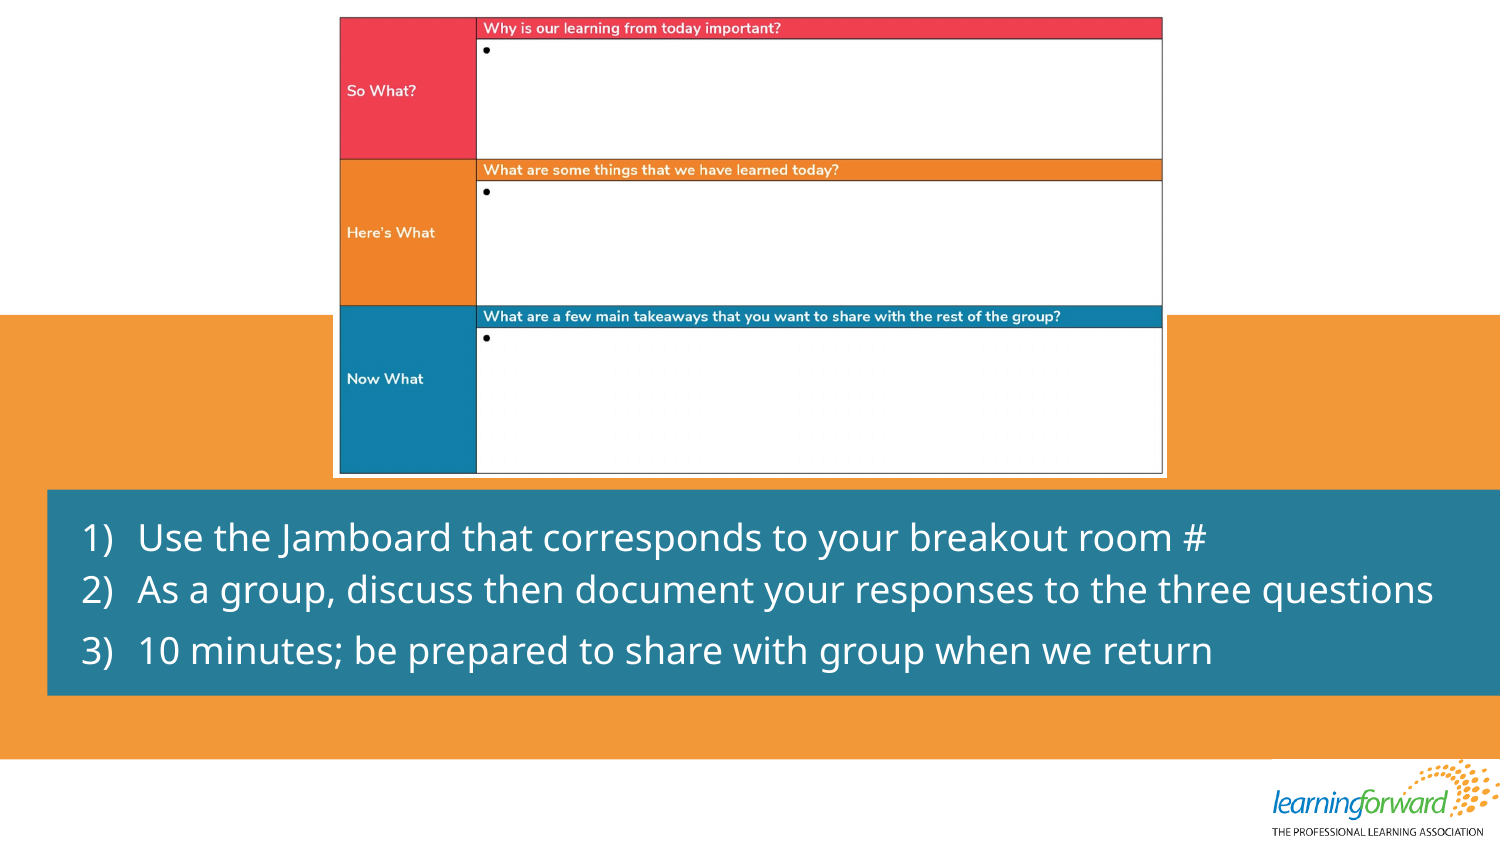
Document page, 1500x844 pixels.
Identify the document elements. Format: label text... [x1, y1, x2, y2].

picture [1272, 759, 1500, 836]
text_box Use the Jamboard that corresponds to your breakout room # As a group, discuss then document your responses to the three questions 10 minutes; be prepared to share with group when we return [47, 489, 1500, 696]
text_box [0, 314, 1500, 760]
picture [333, 10, 1167, 478]
